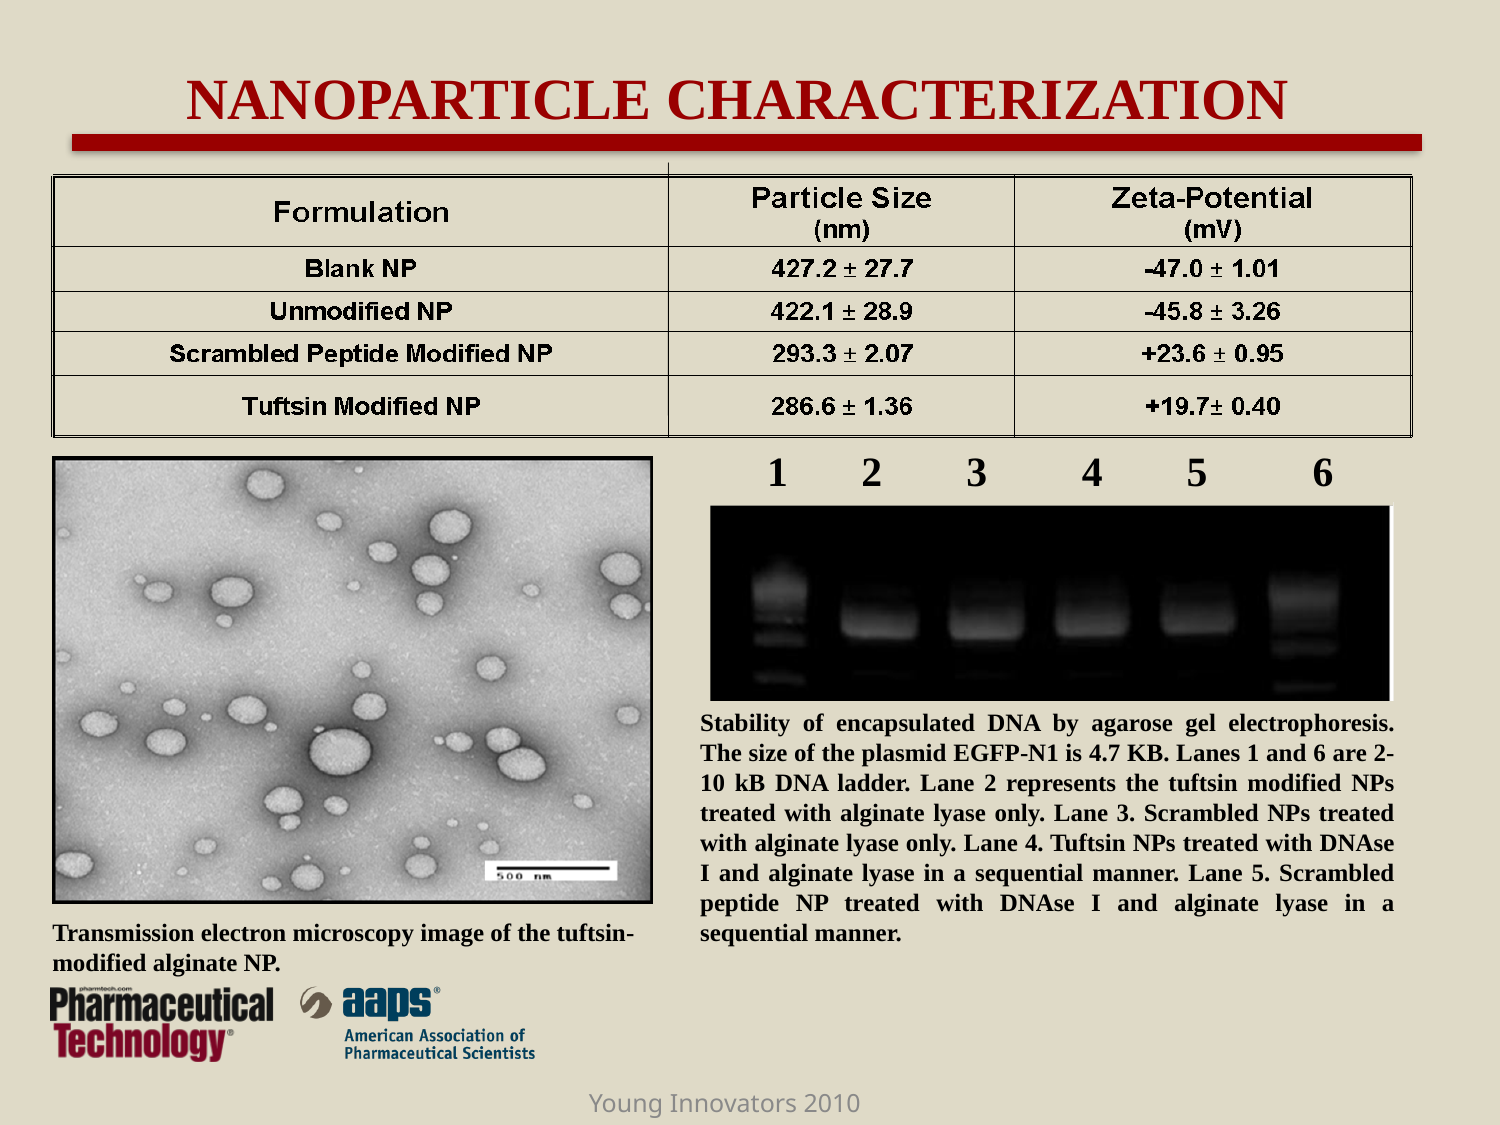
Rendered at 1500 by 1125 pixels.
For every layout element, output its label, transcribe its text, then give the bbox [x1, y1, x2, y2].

picture [49, 162, 1413, 438]
footer Young Innovators 2010 [487, 1072, 963, 1125]
picture [49, 986, 275, 1062]
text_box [685, 436, 1424, 958]
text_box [37, 456, 679, 985]
title NANOPARTICLE CHARACTERIZATION [62, 24, 1413, 160]
picture [299, 986, 535, 1059]
